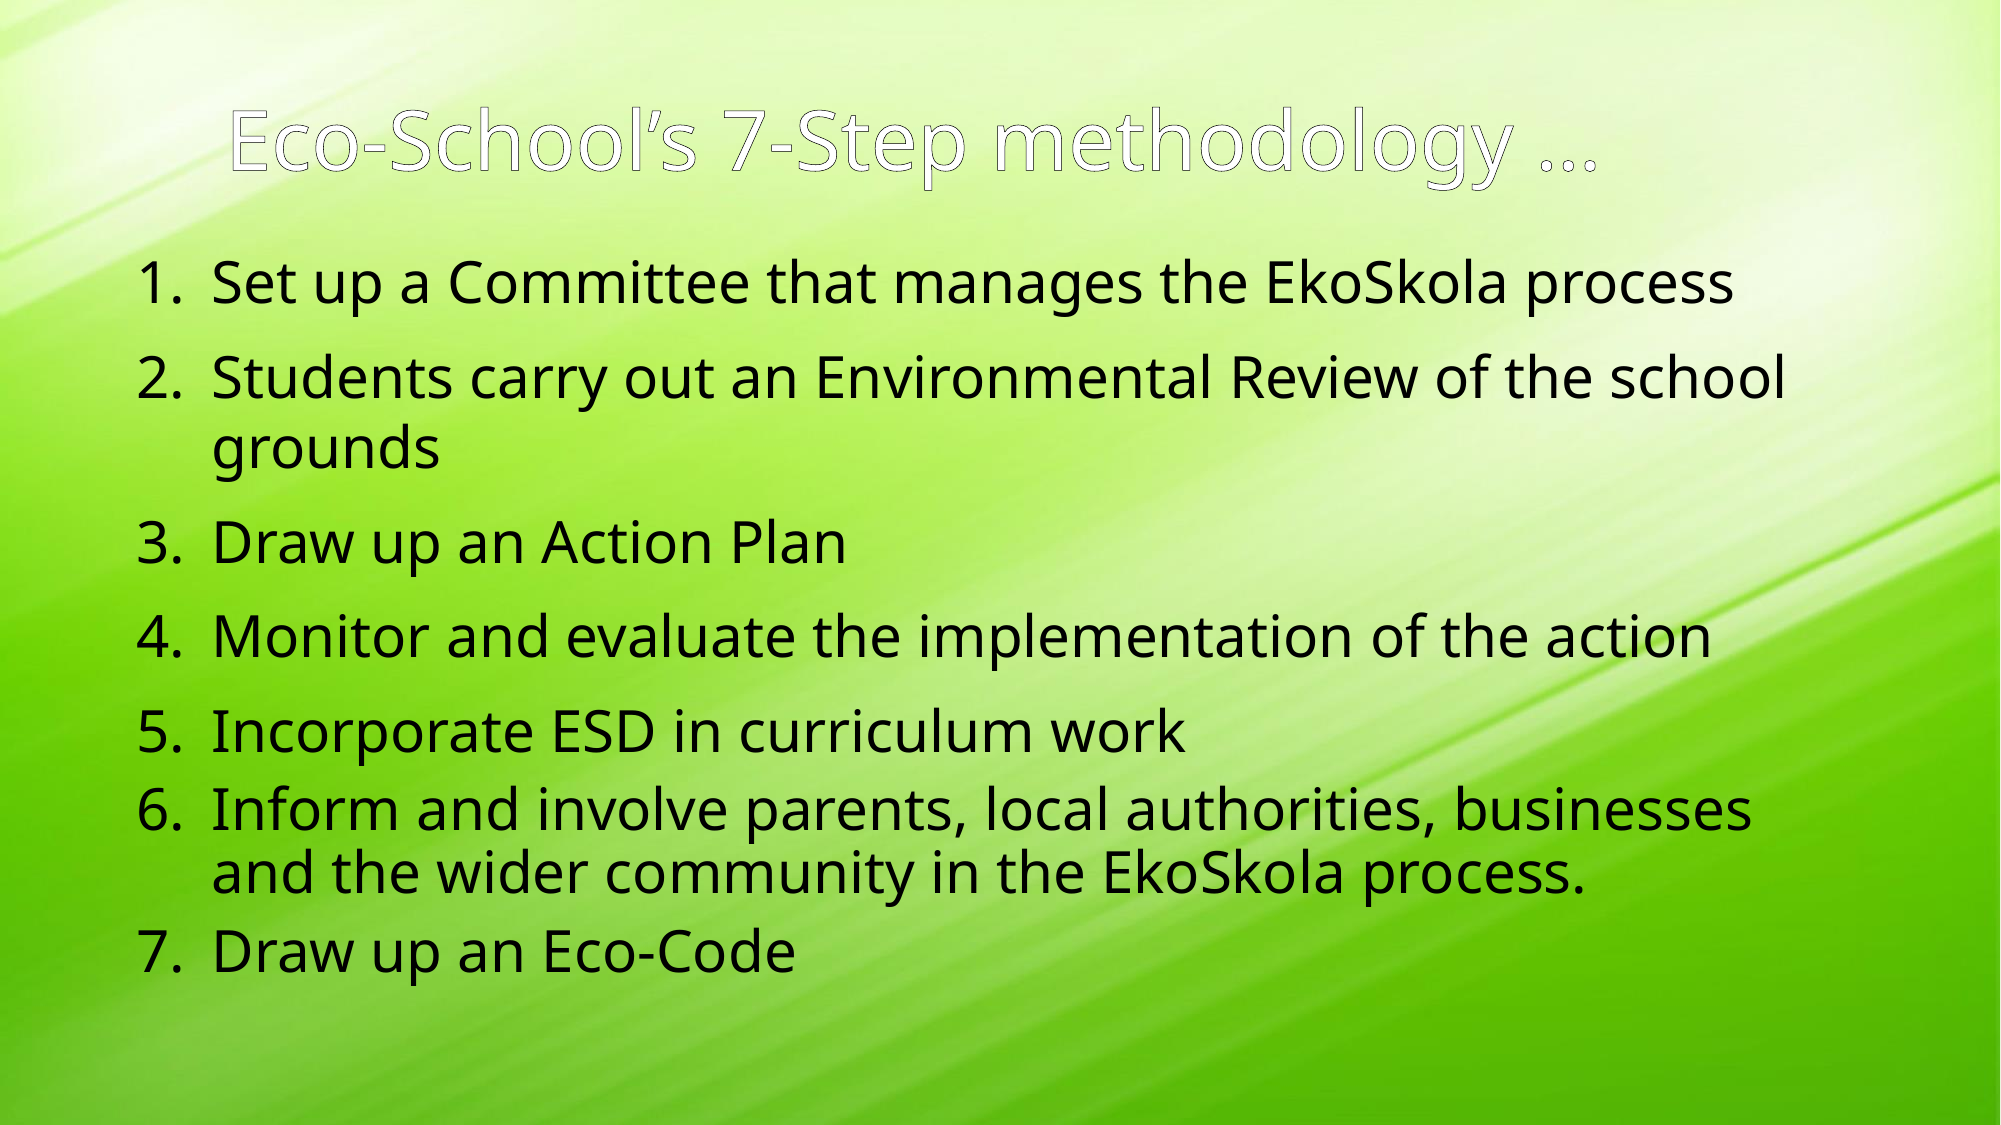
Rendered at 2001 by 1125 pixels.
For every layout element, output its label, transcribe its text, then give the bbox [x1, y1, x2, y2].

picture [0, 0, 2001, 1125]
list Set up a Committee that manages the EkoSkola process Students carry out an Environmental Review of the school grounds Draw up an Action Plan Monitor and evaluate the implementation of the action Incorporate ESD in curriculum work Inform and involve parents, local authorities, businesses and the wider community in the EkoSkola process. Draw up an Eco-Code [121, 237, 1811, 1063]
title Eco-School’s 7-Step methodology … [210, 49, 1790, 237]
